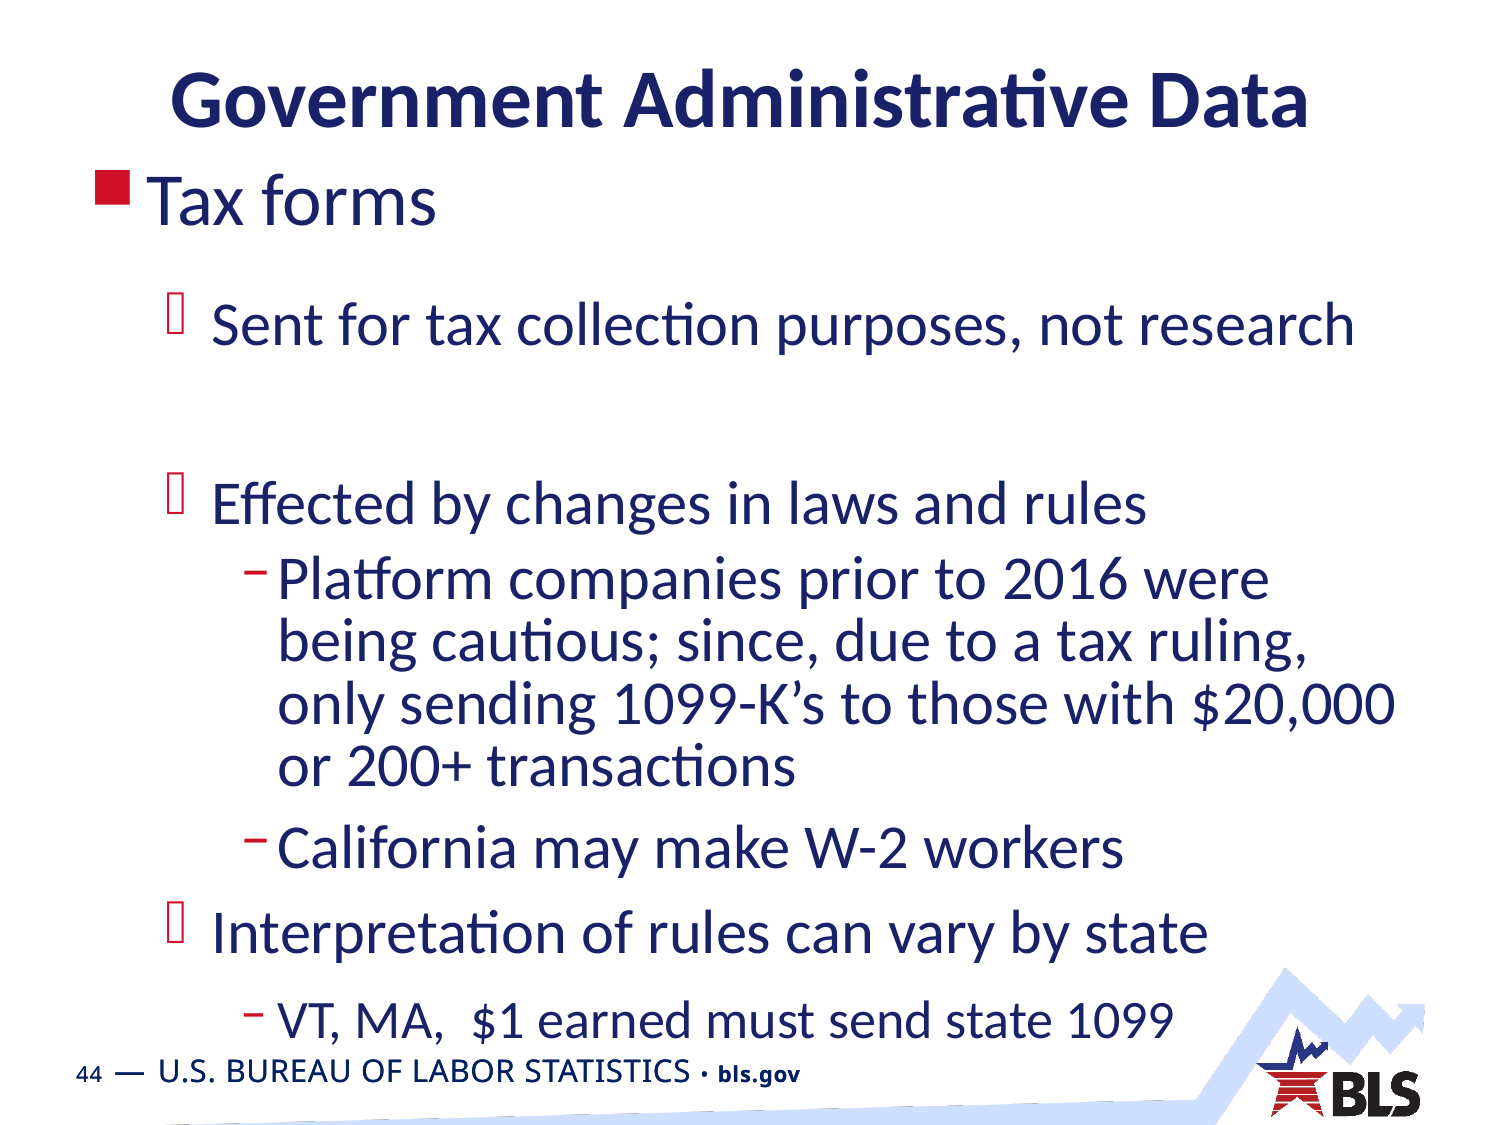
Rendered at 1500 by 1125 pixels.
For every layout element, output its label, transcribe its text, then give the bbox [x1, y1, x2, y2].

picture [40, 967, 1425, 1125]
title Government Administrative Data [74, 36, 1426, 142]
list Tax forms Sent for tax collection purposes, not research Effected by changes in laws and rules Platform companies prior to 2016 were being cautious; since, due to a tax ruling, only sending 1099-K’s to those with $20,000 or 200+ transactions California may make W-2 workers Interpretation of rules can vary by state VT, MA, $1 earned must send state 1099 [74, 142, 1426, 938]
